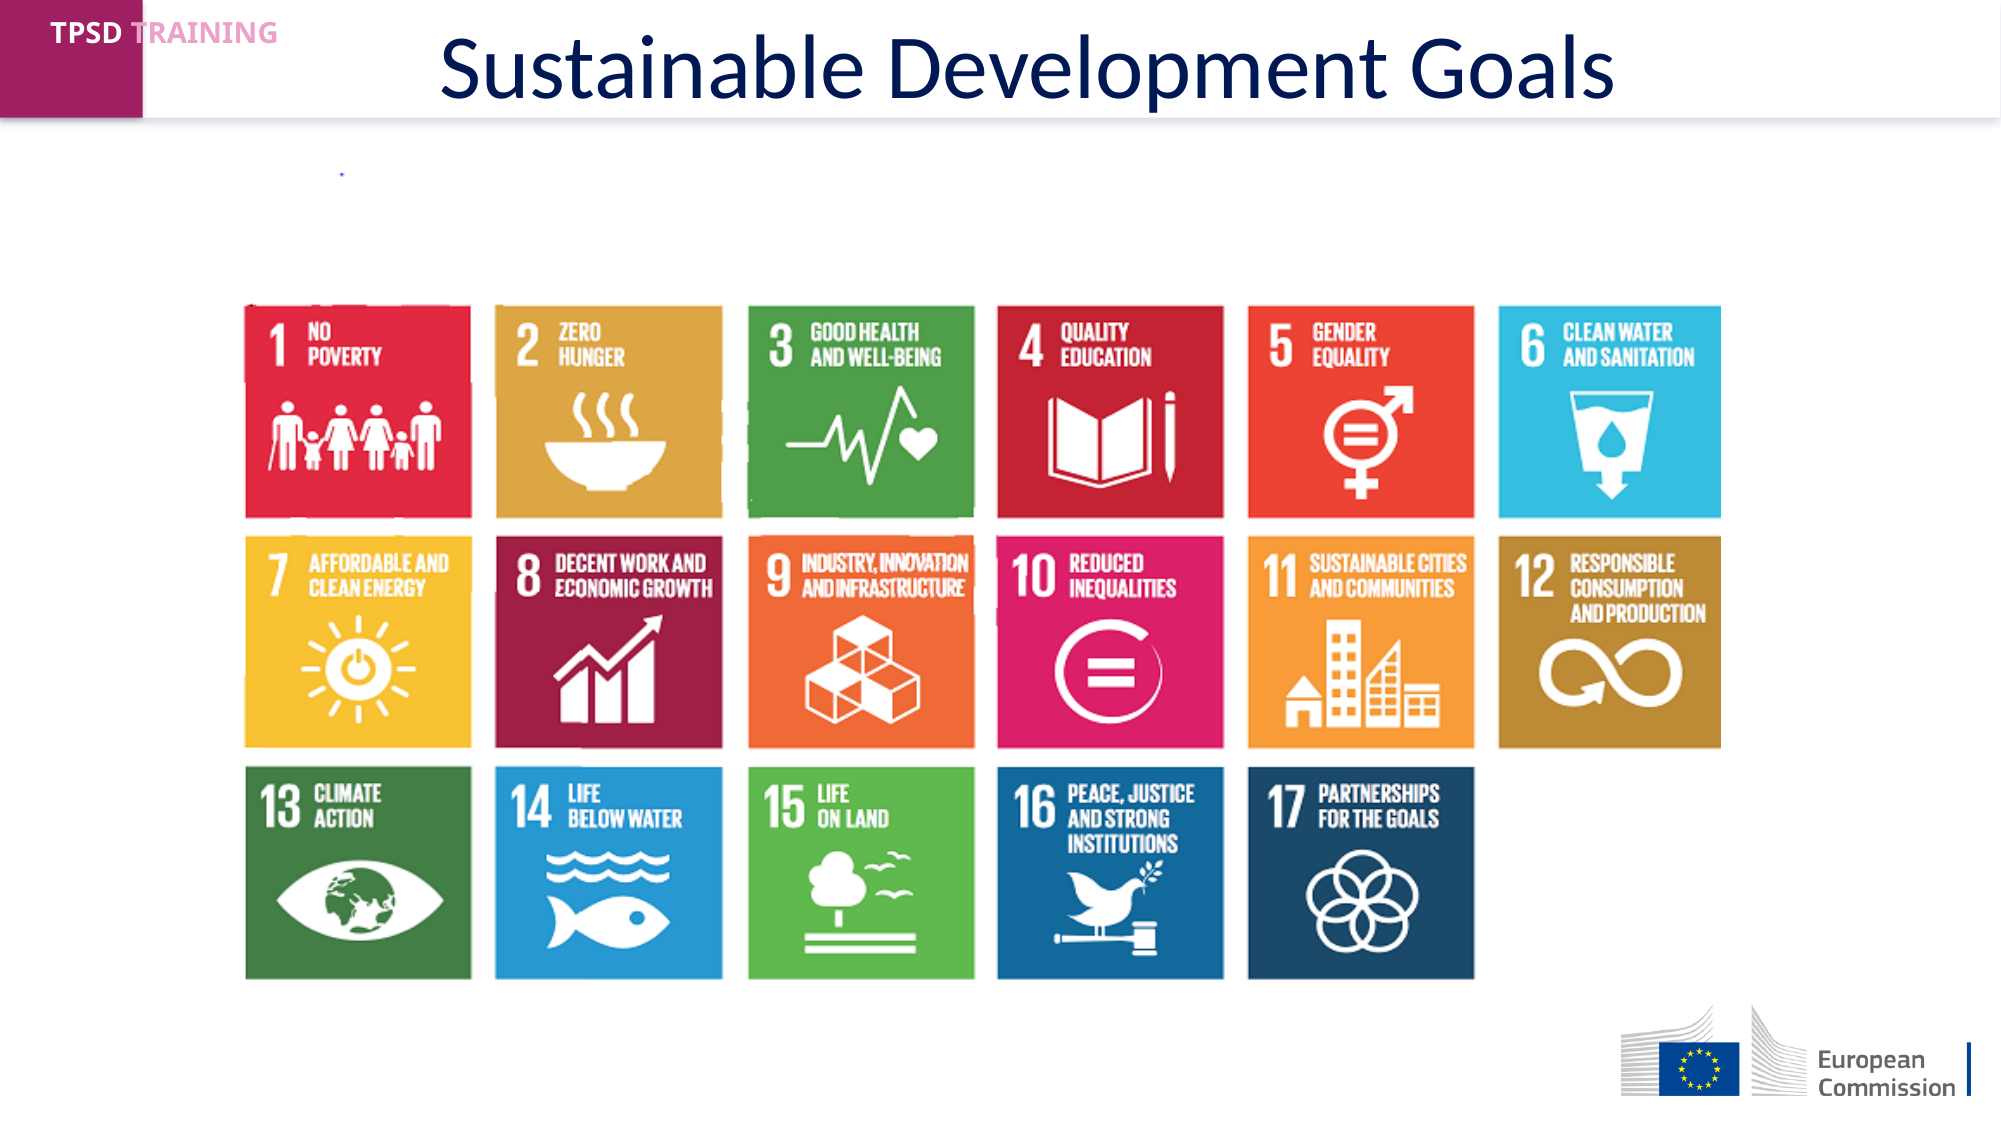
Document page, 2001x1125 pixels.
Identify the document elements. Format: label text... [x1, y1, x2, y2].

title Sustainable Development Goals [353, 0, 1704, 142]
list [234, 172, 1722, 988]
picture [1621, 1004, 1971, 1096]
